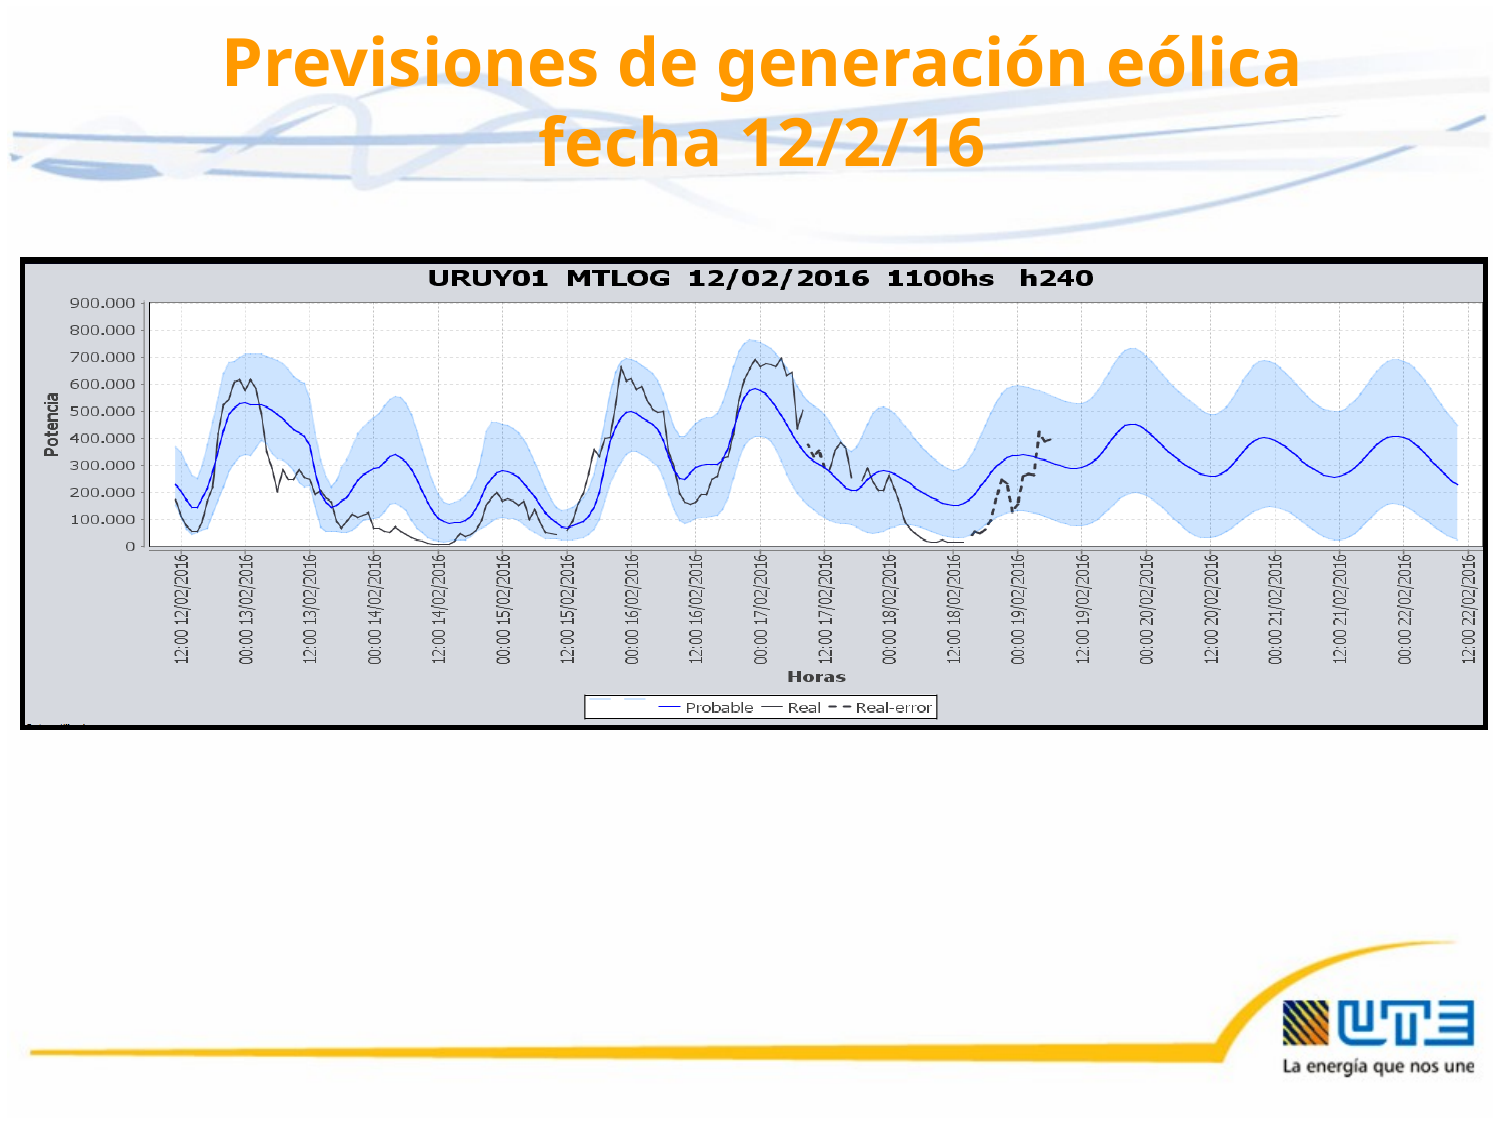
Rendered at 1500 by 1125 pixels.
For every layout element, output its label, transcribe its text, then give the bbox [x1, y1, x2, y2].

title Previsiones de generación eólica fecha 12/2/16 [124, 49, 1401, 151]
picture [7, 6, 1493, 1118]
